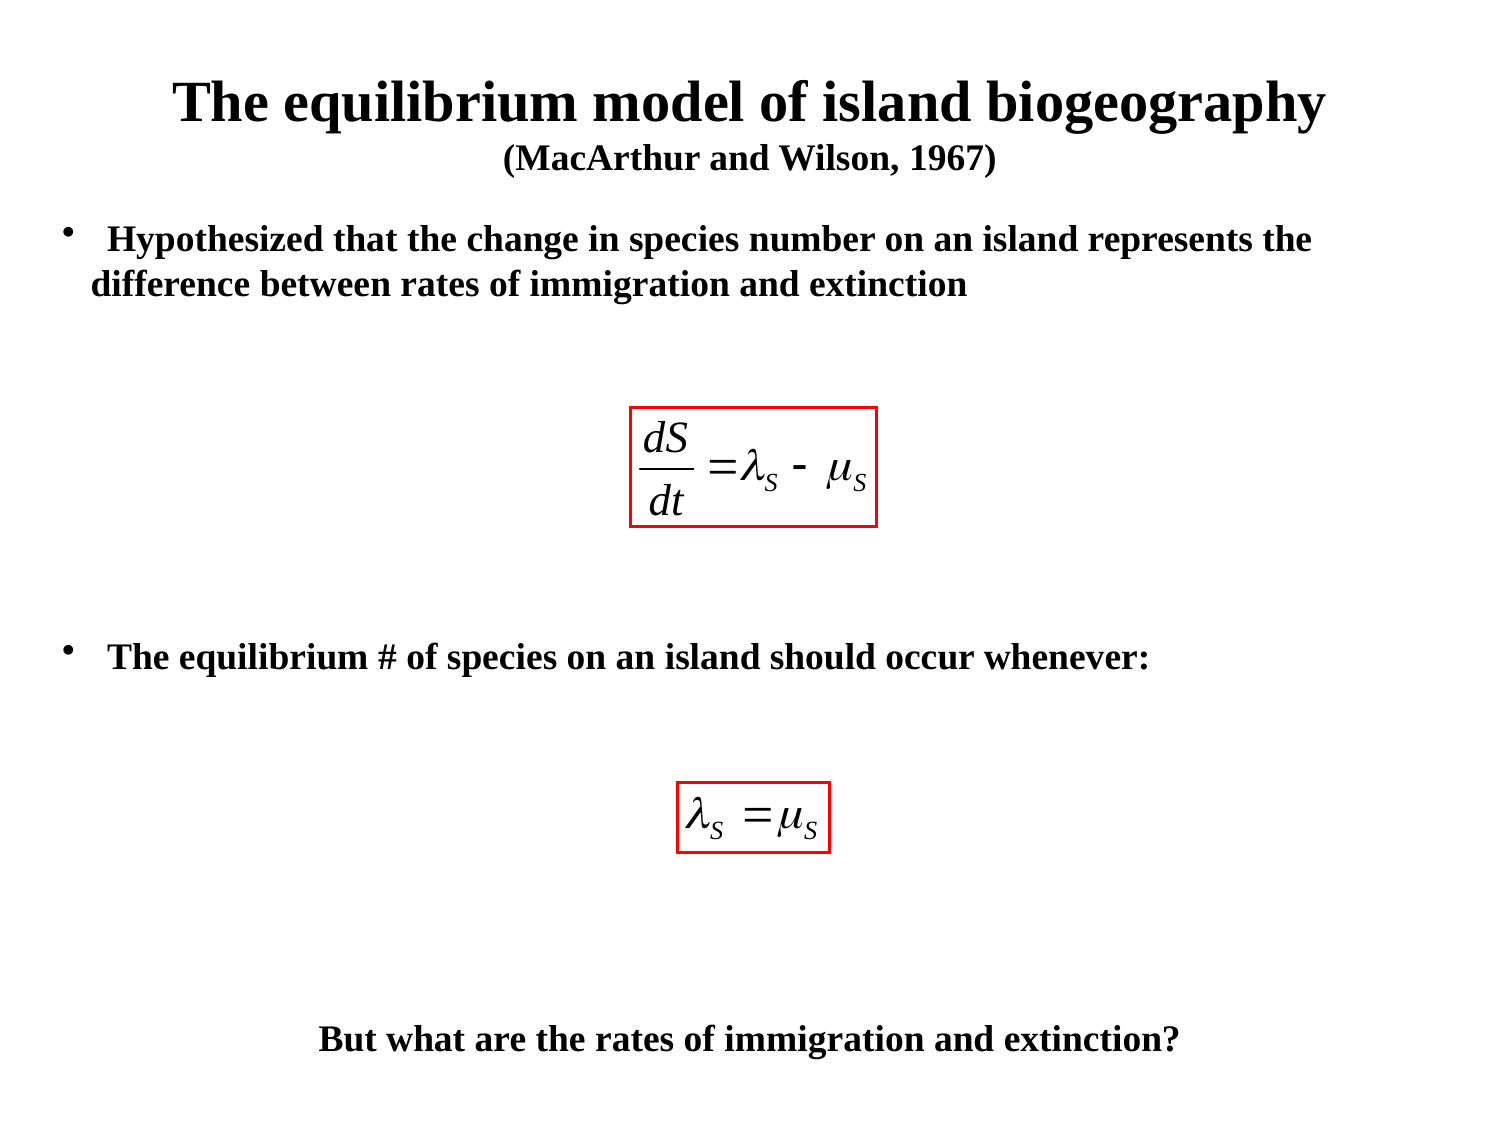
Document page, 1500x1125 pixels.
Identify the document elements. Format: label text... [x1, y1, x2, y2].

text_box Hypothesized that the change in species number on an island represents the difference between rates of immigration and extinction [47, 206, 1425, 311]
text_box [631, 409, 876, 526]
text_box The equilibrium model of island biogeography (MacArthur and Wilson, 1967) [0, 55, 1500, 186]
text_box The equilibrium # of species on an island should occur whenever: [47, 624, 1425, 685]
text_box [678, 783, 829, 851]
text_box But what are the rates of immigration and extinction? [0, 1006, 1500, 1066]
